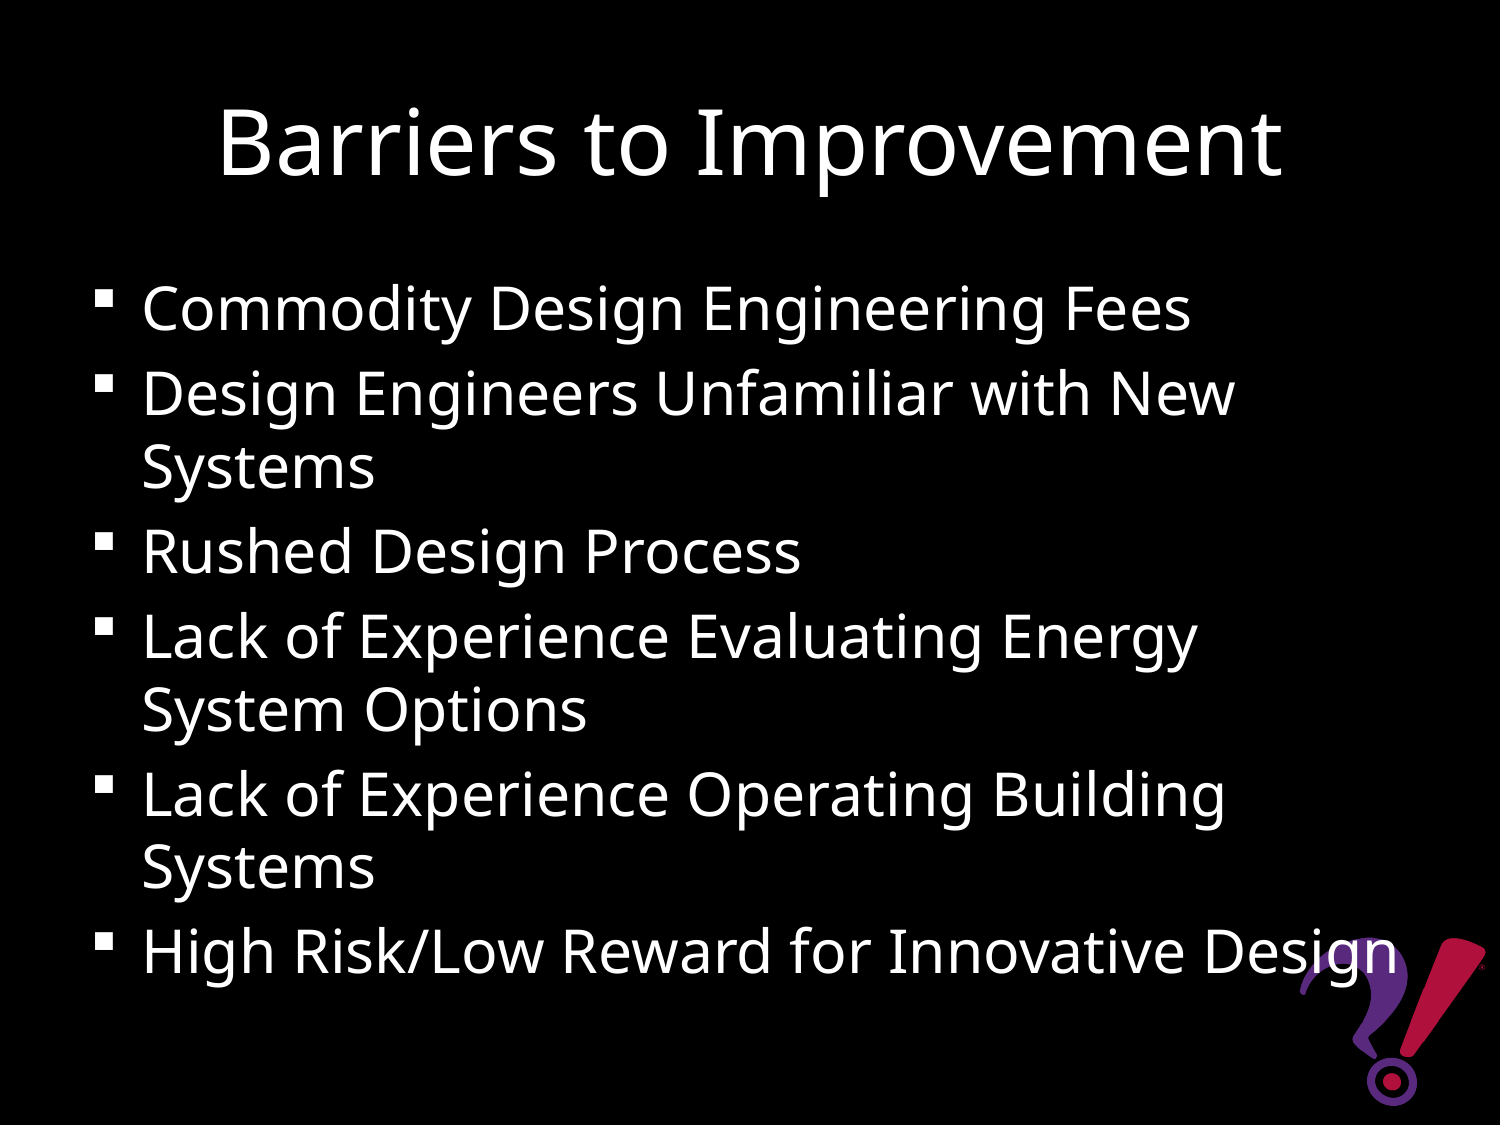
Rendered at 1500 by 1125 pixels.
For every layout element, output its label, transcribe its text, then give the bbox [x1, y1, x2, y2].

picture [1299, 937, 1486, 1106]
list Commodity Design Engineering Fees Design Engineers Unfamiliar with New Systems Rushed Design Process Lack of Experience Evaluating Energy System Options Lack of Experience Operating Building Systems High Risk/Low Reward for Innovative Design [75, 262, 1425, 1005]
title Barriers to Improvement [75, 45, 1425, 233]
